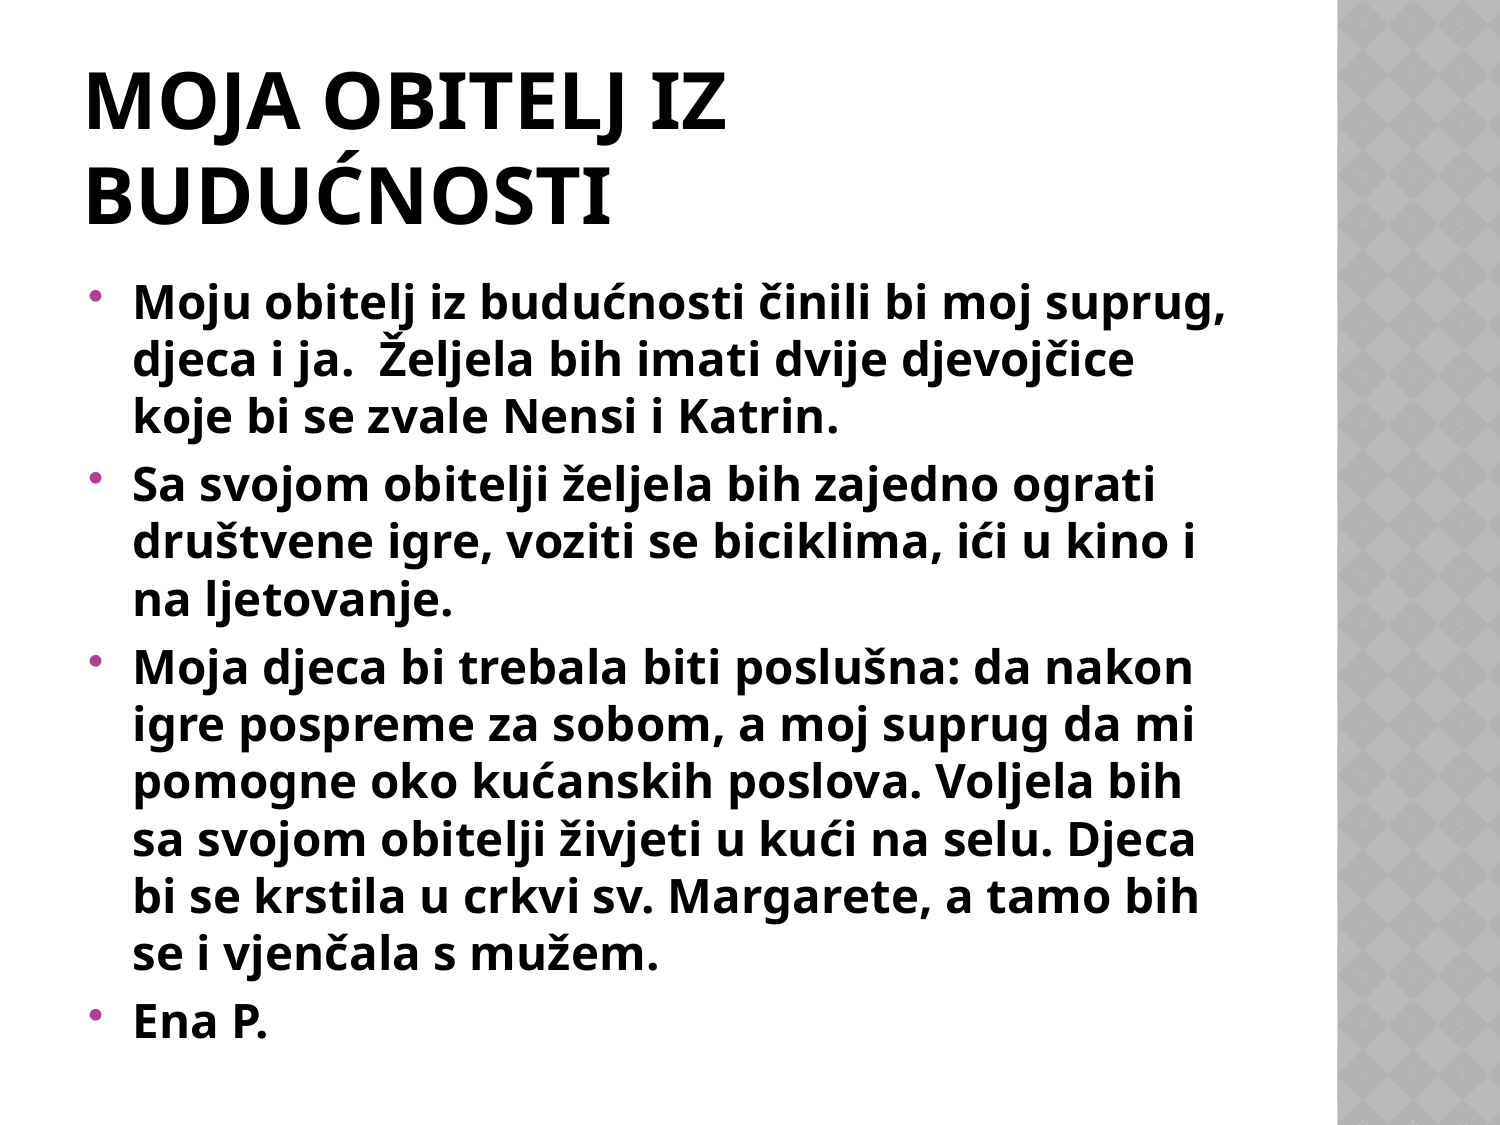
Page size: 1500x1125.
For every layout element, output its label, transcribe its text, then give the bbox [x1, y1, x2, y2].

list Moju obitelj iz budućnosti činili bi moj suprug, djeca i ja. Željela bih imati dvije djevojčice koje bi se zvale Nensi i Katrin. Sa svojom obitelji željela bih zajedno ograti društvene igre, voziti se biciklima, ići u kino i na ljetovanje. Moja djeca bi trebala biti poslušna: da nakon igre pospreme za sobom, a moj suprug da mi pomogne oko kućanskih poslova. Voljela bih sa svojom obitelji živjeti u kući na selu. Djeca bi se krstila u crkvi sv. Margarete, a tamo bih se i vjenčala s mužem. Ena P. [75, 264, 1263, 1059]
title MOJA OBITELJ IZ BUDUĆNOSTI [75, 52, 1263, 240]
